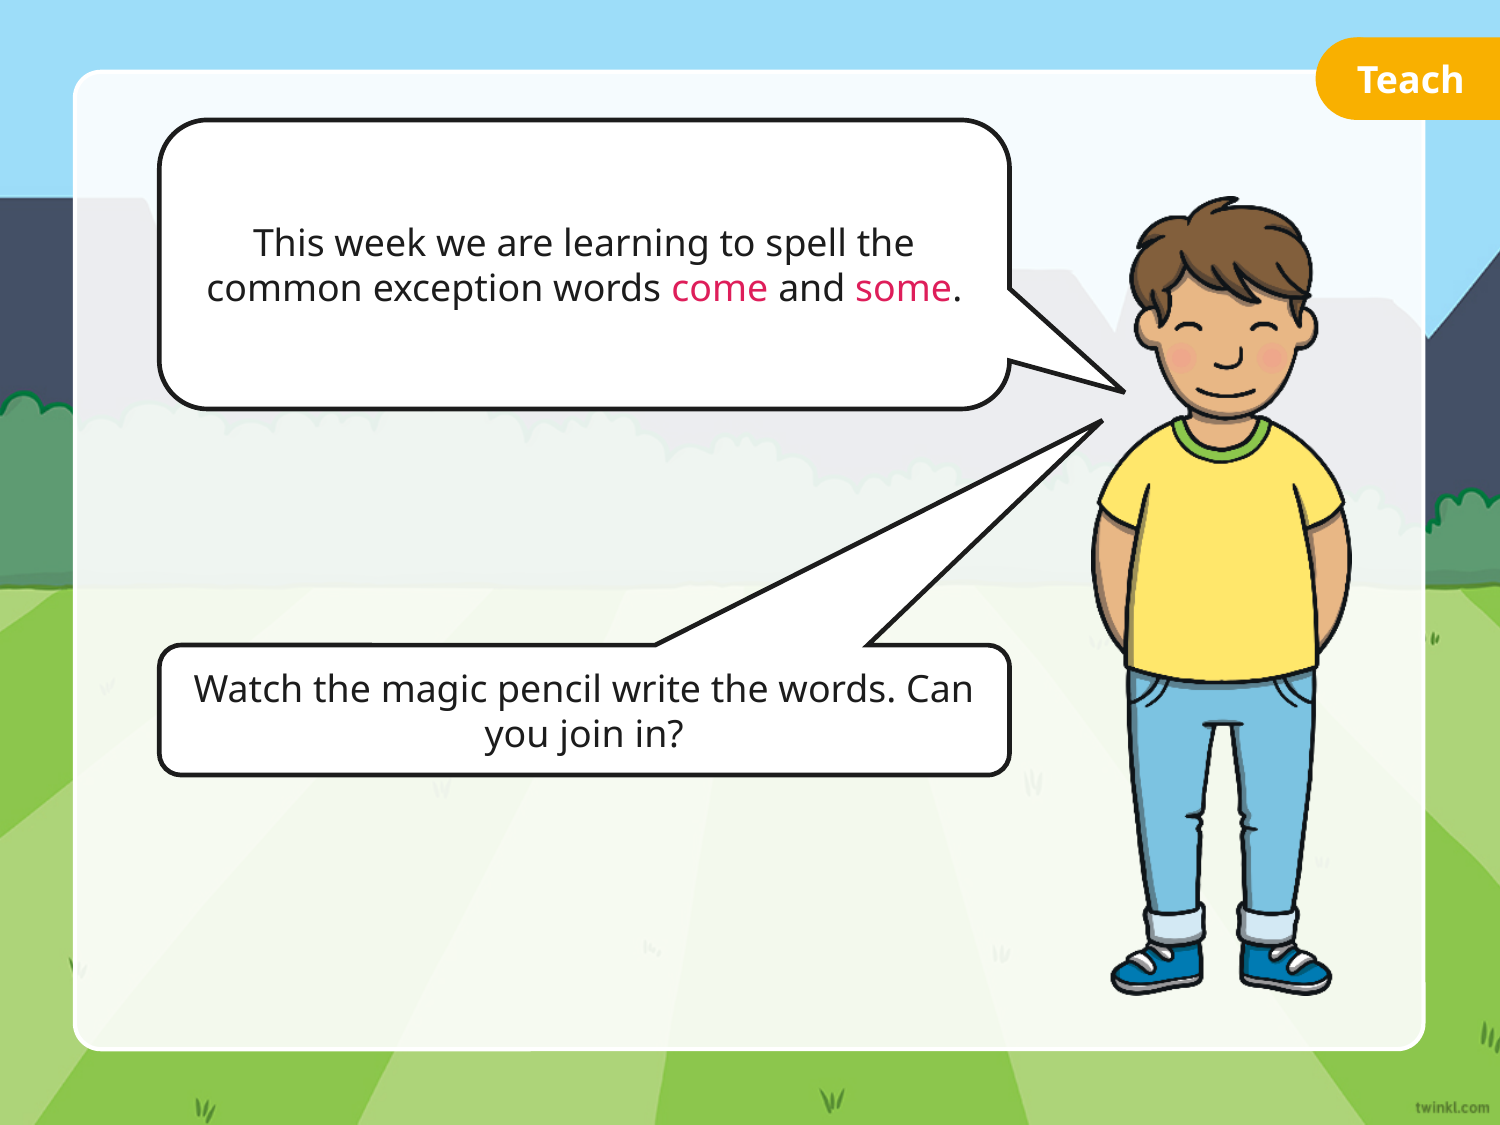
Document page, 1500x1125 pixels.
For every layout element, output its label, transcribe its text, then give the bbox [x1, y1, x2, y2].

text_box Watch the magic pencil write the words. Can you join in? [158, 424, 1091, 777]
text_box This week we are learning to spell the common exception words come and some. [158, 118, 1091, 410]
picture [0, 0, 1500, 1125]
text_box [1315, 37, 1500, 120]
picture [1091, 196, 1352, 996]
